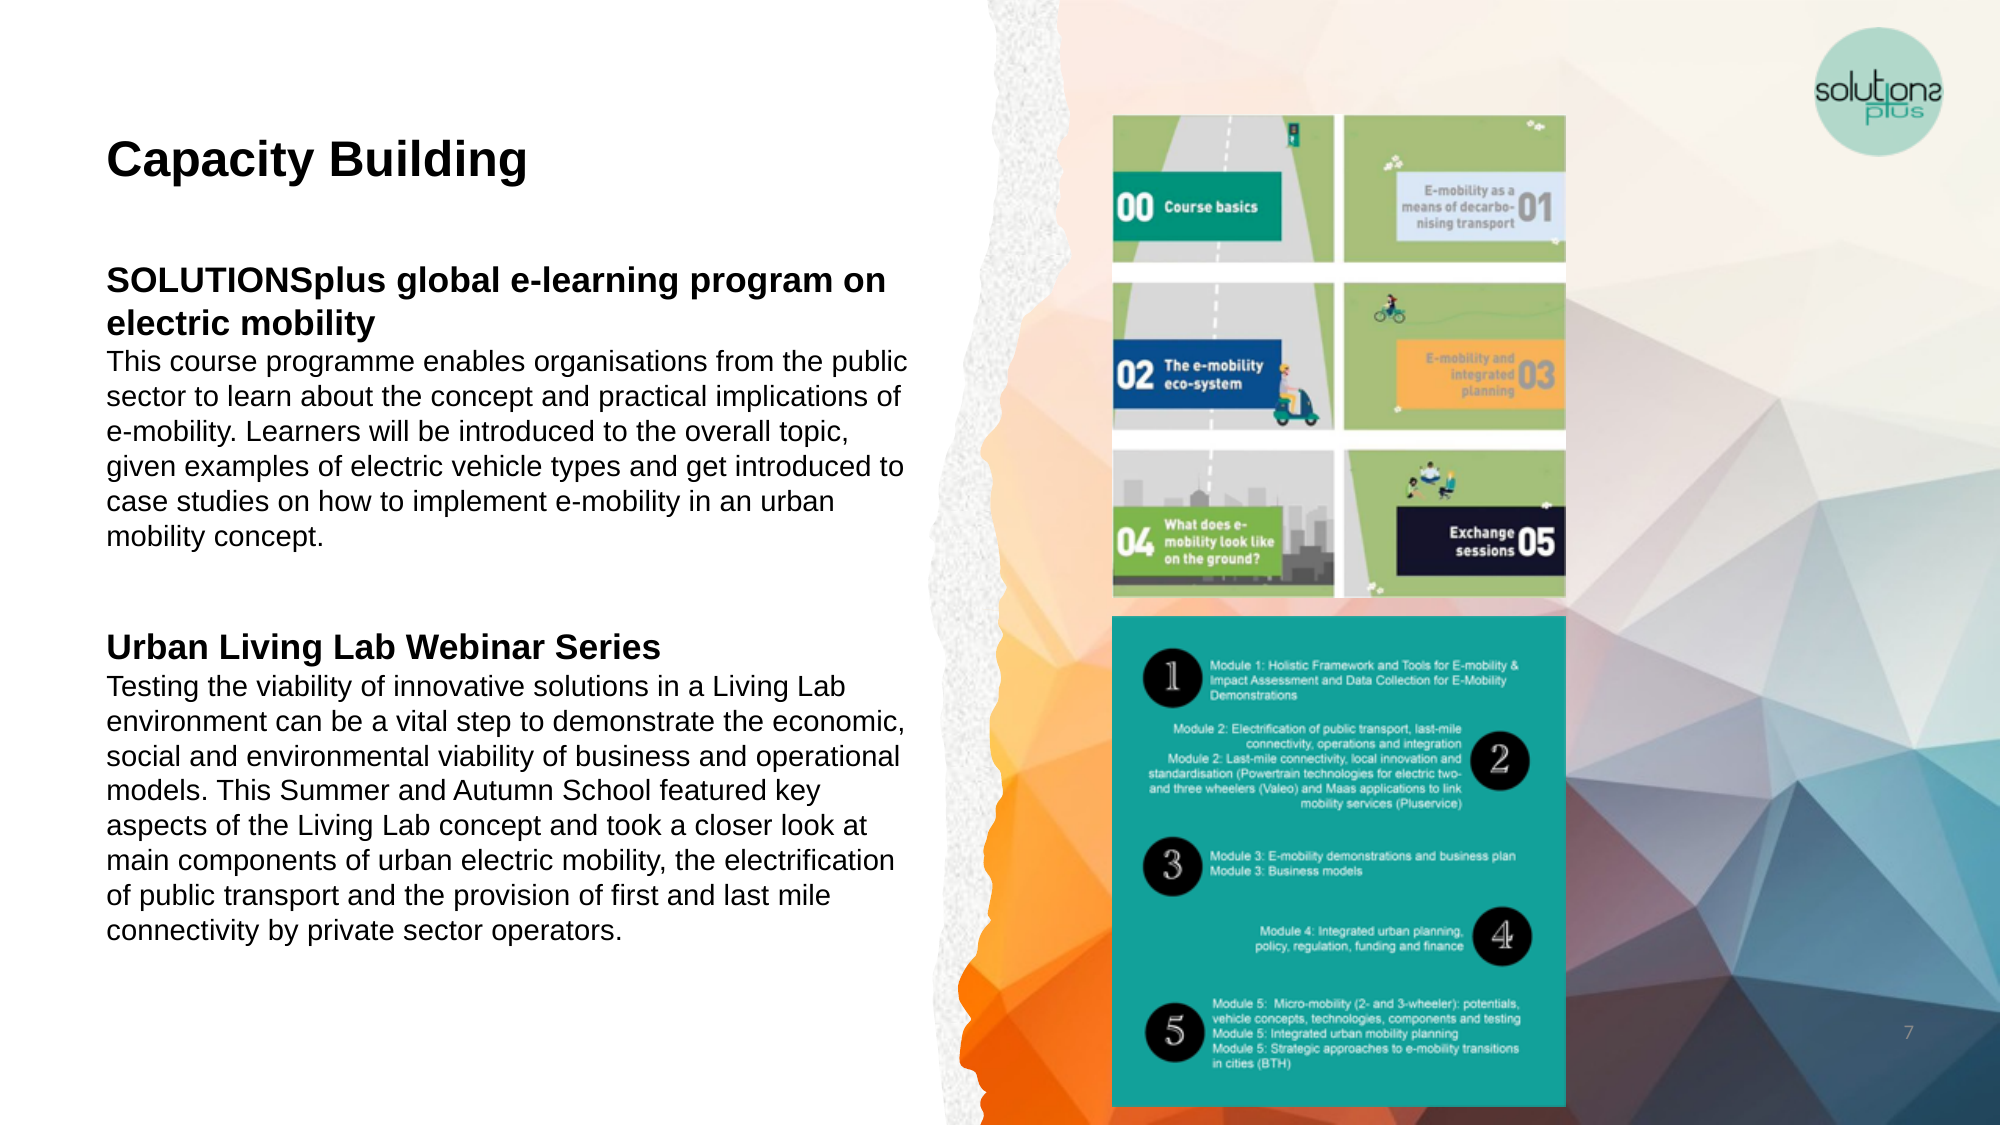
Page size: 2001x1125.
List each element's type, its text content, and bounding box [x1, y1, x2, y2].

text_box SOLUTIONSplus global e-learning program on electric mobility This course programme enables organisations from the public sector to learn about the concept and practical implications of e-mobility. Learners will be introduced to the overall topic, given examples of electric vehicle types and get introduced to case studies on how to implement e-mobility in an urban mobility concept. [91, 249, 943, 560]
text_box Urban Living Lab Webinar Series Testing the viability of innovative solutions in a Living Lab environment can be a vital step to demonstrate the economic, social and environmental viability of business and operational models. This Summer and Autumn School featured key aspects of the Living Lab concept and took a closer look at main components of urban electric mobility, the electrification of public transport and the provision of first and last mile connectivity by private sector operators. [91, 616, 930, 954]
picture [957, 0, 2000, 1125]
text_box Capacity Building [91, 118, 1108, 179]
slide_number 7 [1879, 1010, 1930, 1053]
